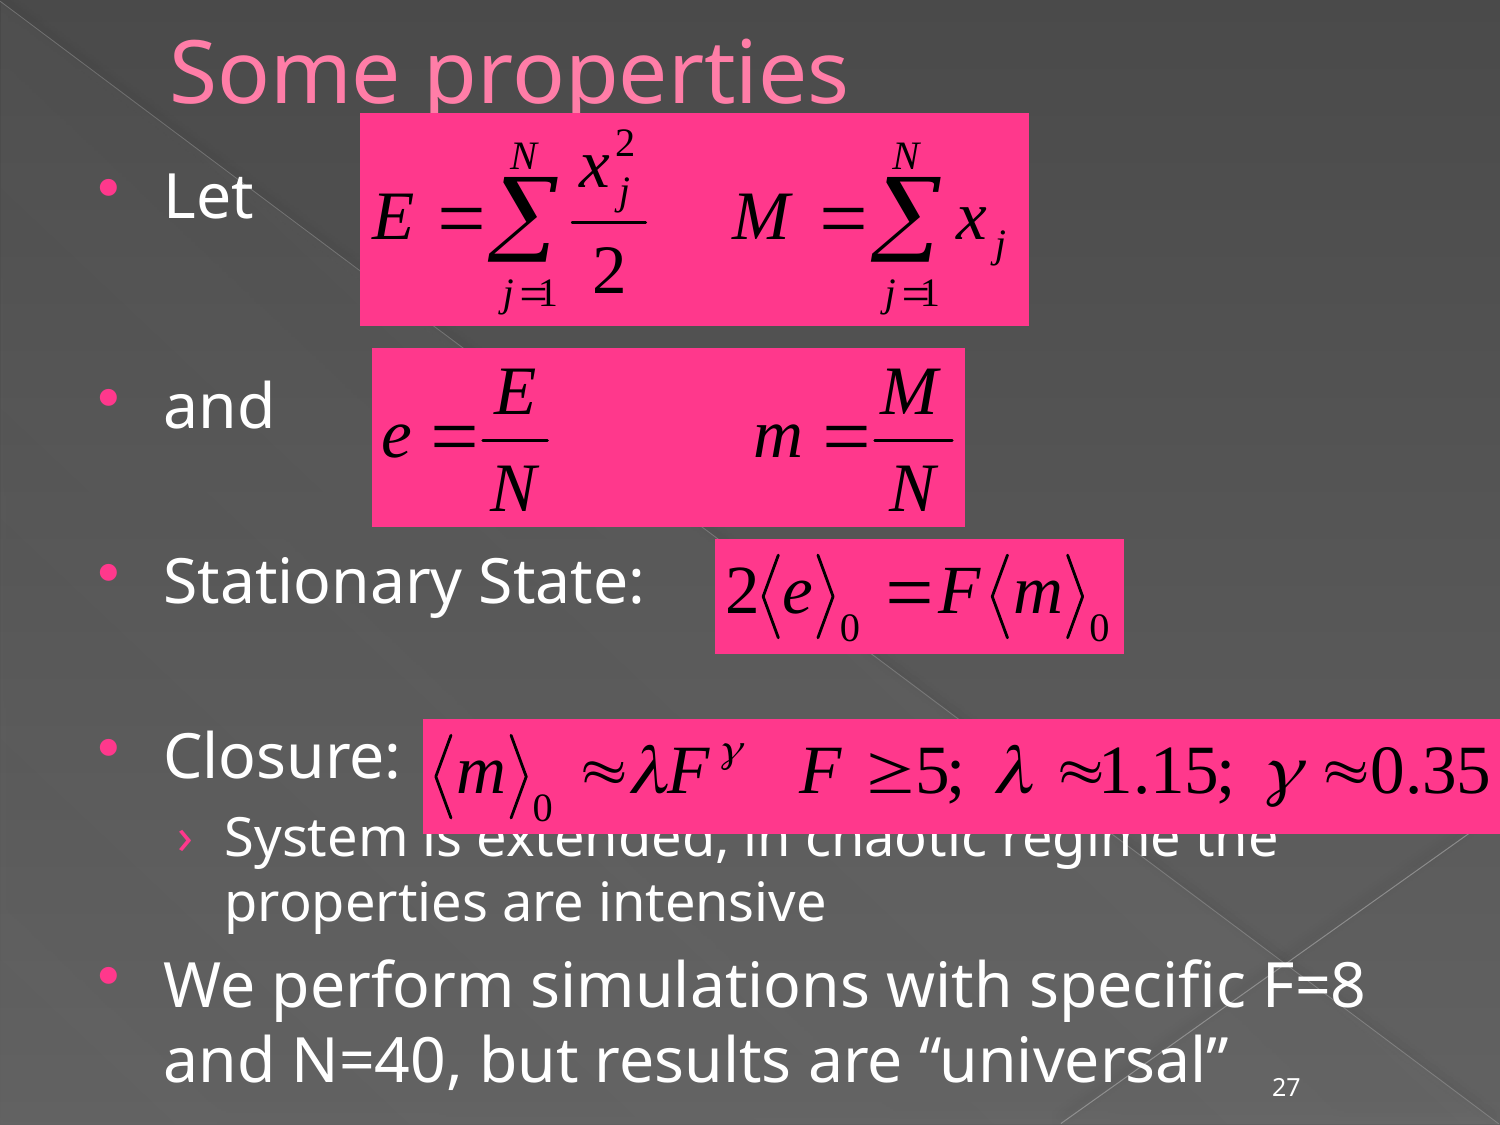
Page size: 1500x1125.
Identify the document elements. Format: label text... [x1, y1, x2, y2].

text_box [714, 538, 1124, 655]
list Let and Stationary State: Closure: System is extended, in chaotic regime the properties are intensive We perform simulations with specific F=8 and N=40, but results are “universal” [75, 149, 1425, 1125]
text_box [422, 718, 1500, 835]
slide_number 27 [1245, 1063, 1328, 1113]
title Some properties [75, 0, 1425, 143]
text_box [359, 112, 1029, 327]
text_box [371, 347, 966, 528]
